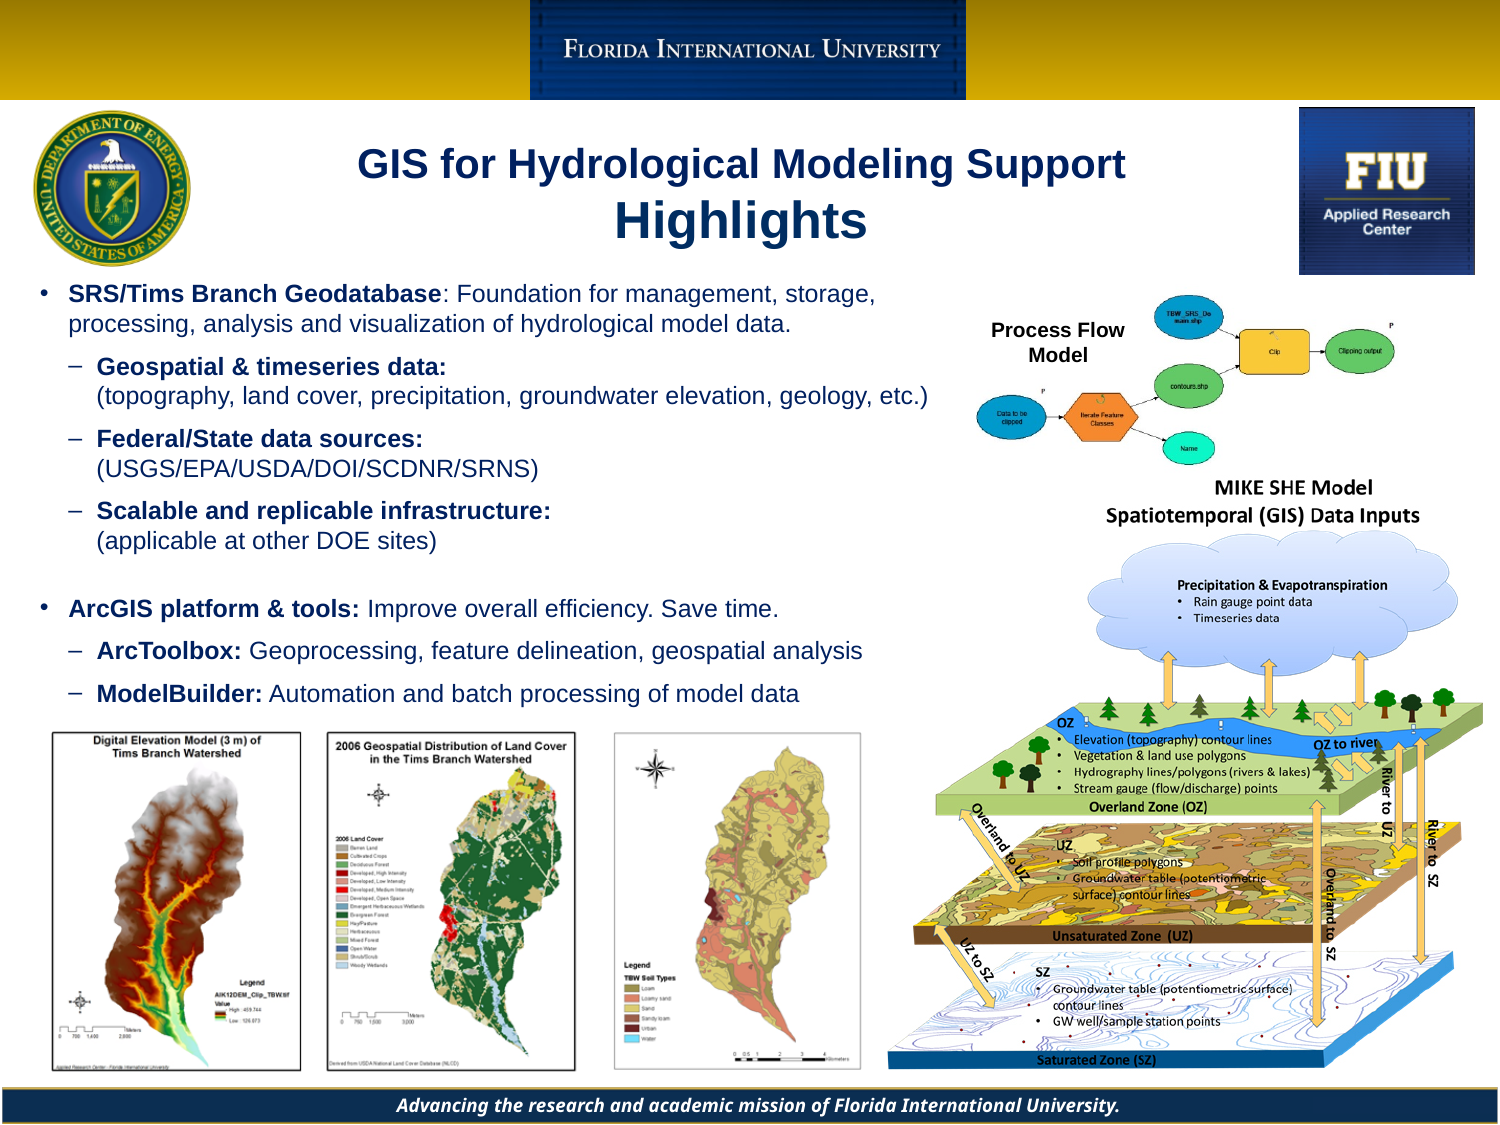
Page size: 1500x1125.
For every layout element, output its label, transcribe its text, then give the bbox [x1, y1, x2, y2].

picture [1299, 107, 1475, 275]
picture [530, 0, 966, 100]
picture [25, 466, 1483, 1083]
list SRS/Tims Branch Geodatabase: Foundation for management, storage, processing, analysis and visualization of hydrological model data. Geospatial & timeseries data: (topography, land cover, precipitation, groundwater elevation, geology, etc.) Federal/State data sources: (USGS/EPA/USDA/DOI/SCDNR/SRNS) Scalable and replicable infrastructure: (applicable at other DOE sites) ArcGIS platform & tools: Improve overall efficiency. Save time. ArcToolbox: Geoprocessing, feature delineation, geospatial analysis ModelBuilder: Automation and batch processing of model data [24, 270, 950, 722]
title GIS for Hydrological Modeling Support Highlights [187, 110, 1296, 275]
picture [0, 1085, 1500, 1125]
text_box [940, 284, 1430, 475]
picture [30, 107, 194, 270]
